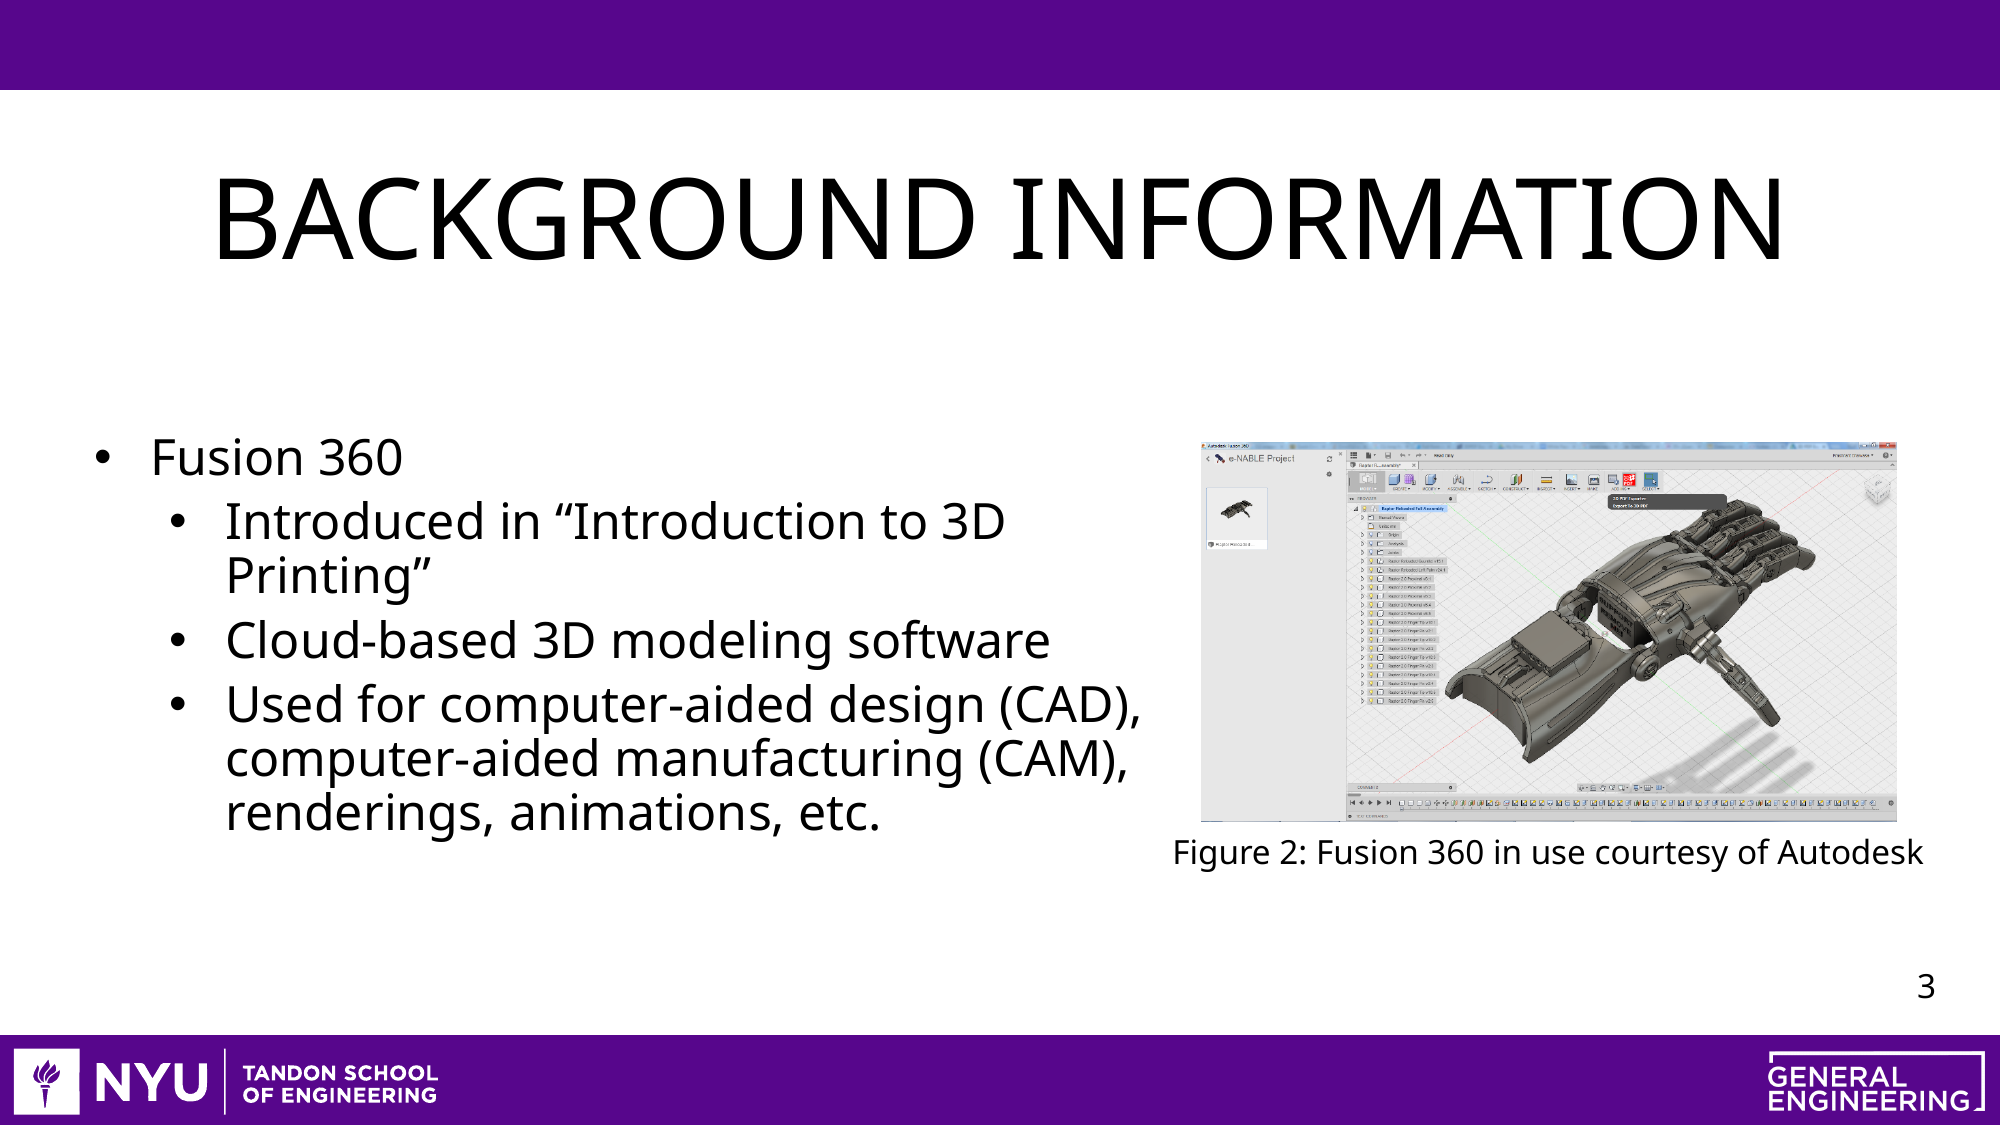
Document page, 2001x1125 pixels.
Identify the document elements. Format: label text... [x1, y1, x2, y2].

picture [1768, 1051, 1985, 1111]
text_box [0, 0, 2000, 91]
text_box 3 [1802, 958, 1951, 1013]
text_box Figure 2: Fusion 360 in use courtesy of Autodesk [1156, 823, 1942, 879]
picture [1200, 442, 1897, 822]
subtitle Fusion 360 Introduced in “Introduction to 3D Printing” Cloud-based 3D modeling software Used for computer-aided design (CAD), computer-aided manufacturing (CAM), renderings, animations, etc. [79, 315, 1184, 959]
text_box [0, 1034, 2000, 1125]
picture [13, 1048, 438, 1115]
title BACKGROUND INFORMATION [92, 132, 1908, 292]
